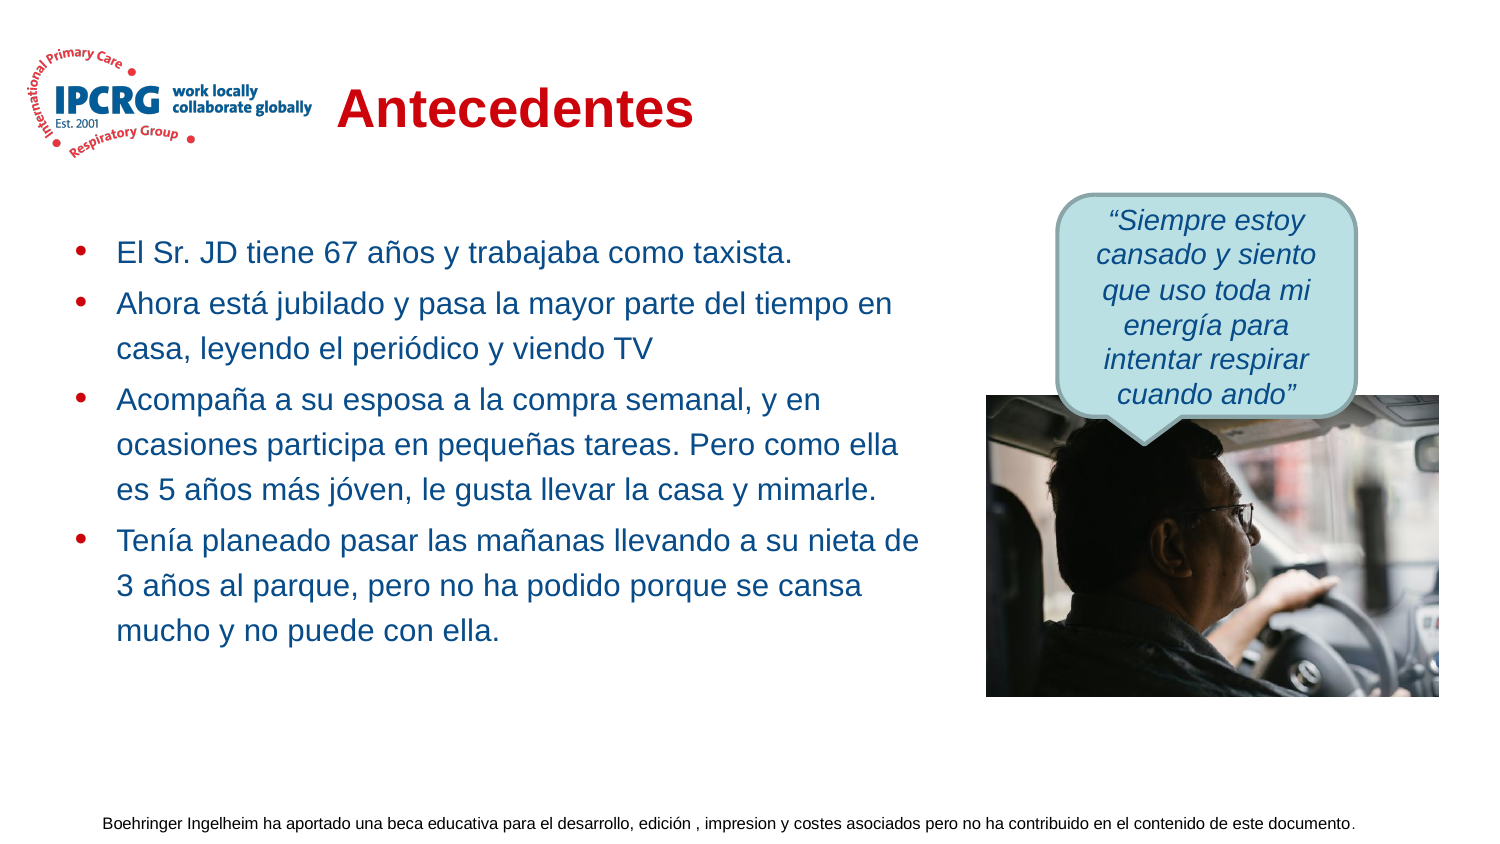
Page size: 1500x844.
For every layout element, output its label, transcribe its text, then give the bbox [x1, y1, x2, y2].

list El Sr. JD tiene 67 años y trabajaba como taxista. Ahora está jubilado y pasa la mayor parte del tiempo en casa, leyendo el periódico y viendo TV Acompaña a su esposa a la compra semanal, y en ocasiones participa en pequeñas tareas. Pero como ella es 5 años más jóven, le gusta llevar la casa y mimarle. Tenía planeado pasar las mañanas llevando a su nieta de 3 años al parque, pero no ha podido porque se cansa mucho y no puede con ella. [58, 217, 942, 650]
title Antecedentes [321, 65, 1500, 160]
picture [986, 395, 1439, 698]
text_box “Siempre estoy cansado y siento que uso toda mi energía para intentar respirar cuando ando” [1055, 192, 1359, 393]
picture [27, 49, 312, 158]
